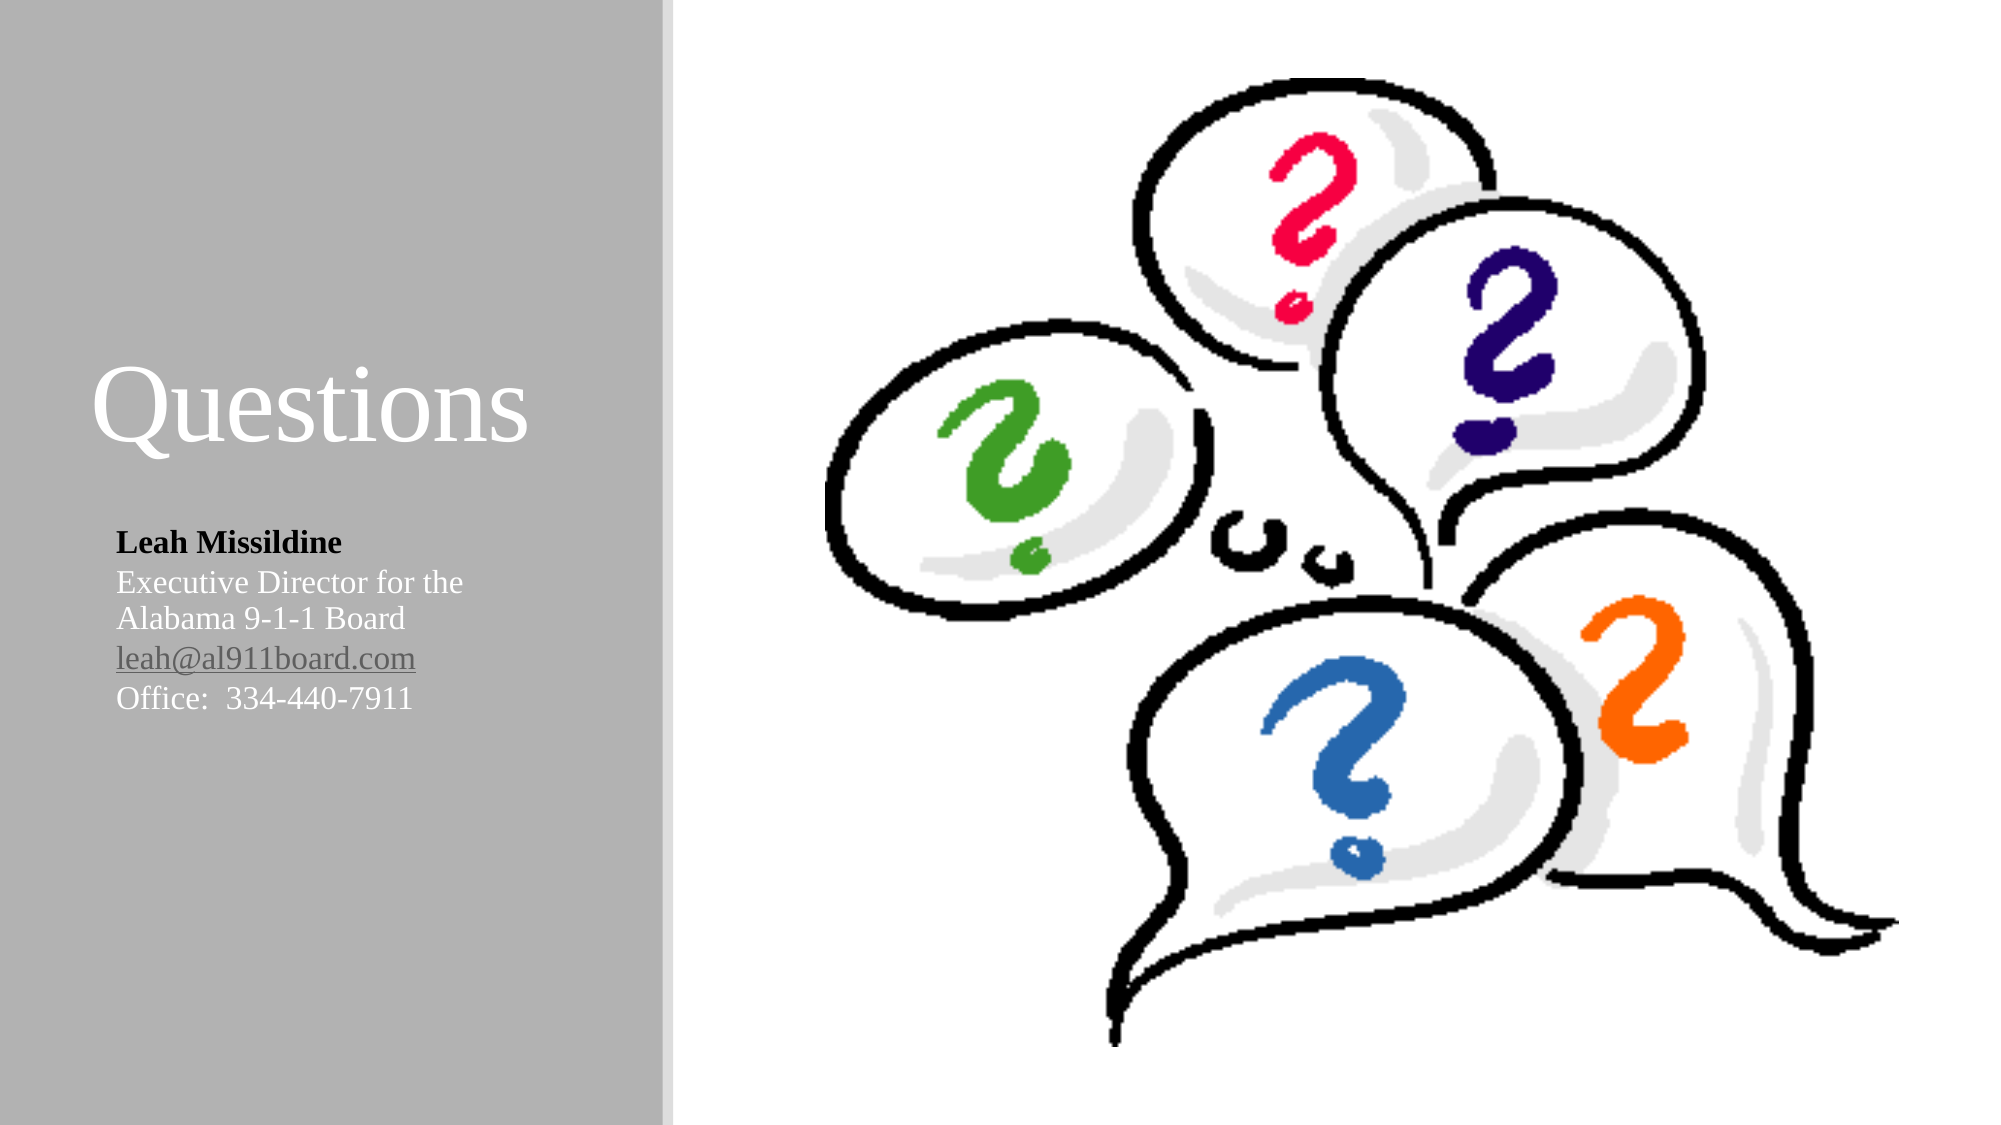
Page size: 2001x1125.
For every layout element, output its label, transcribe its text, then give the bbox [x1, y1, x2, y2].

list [825, 77, 1900, 1048]
title Questions [75, 97, 600, 473]
list Leah Missildine Executive Director for the Alabama 9-1-1 Board leah@al911board.com Office: 334-440-7911 [101, 473, 508, 1028]
